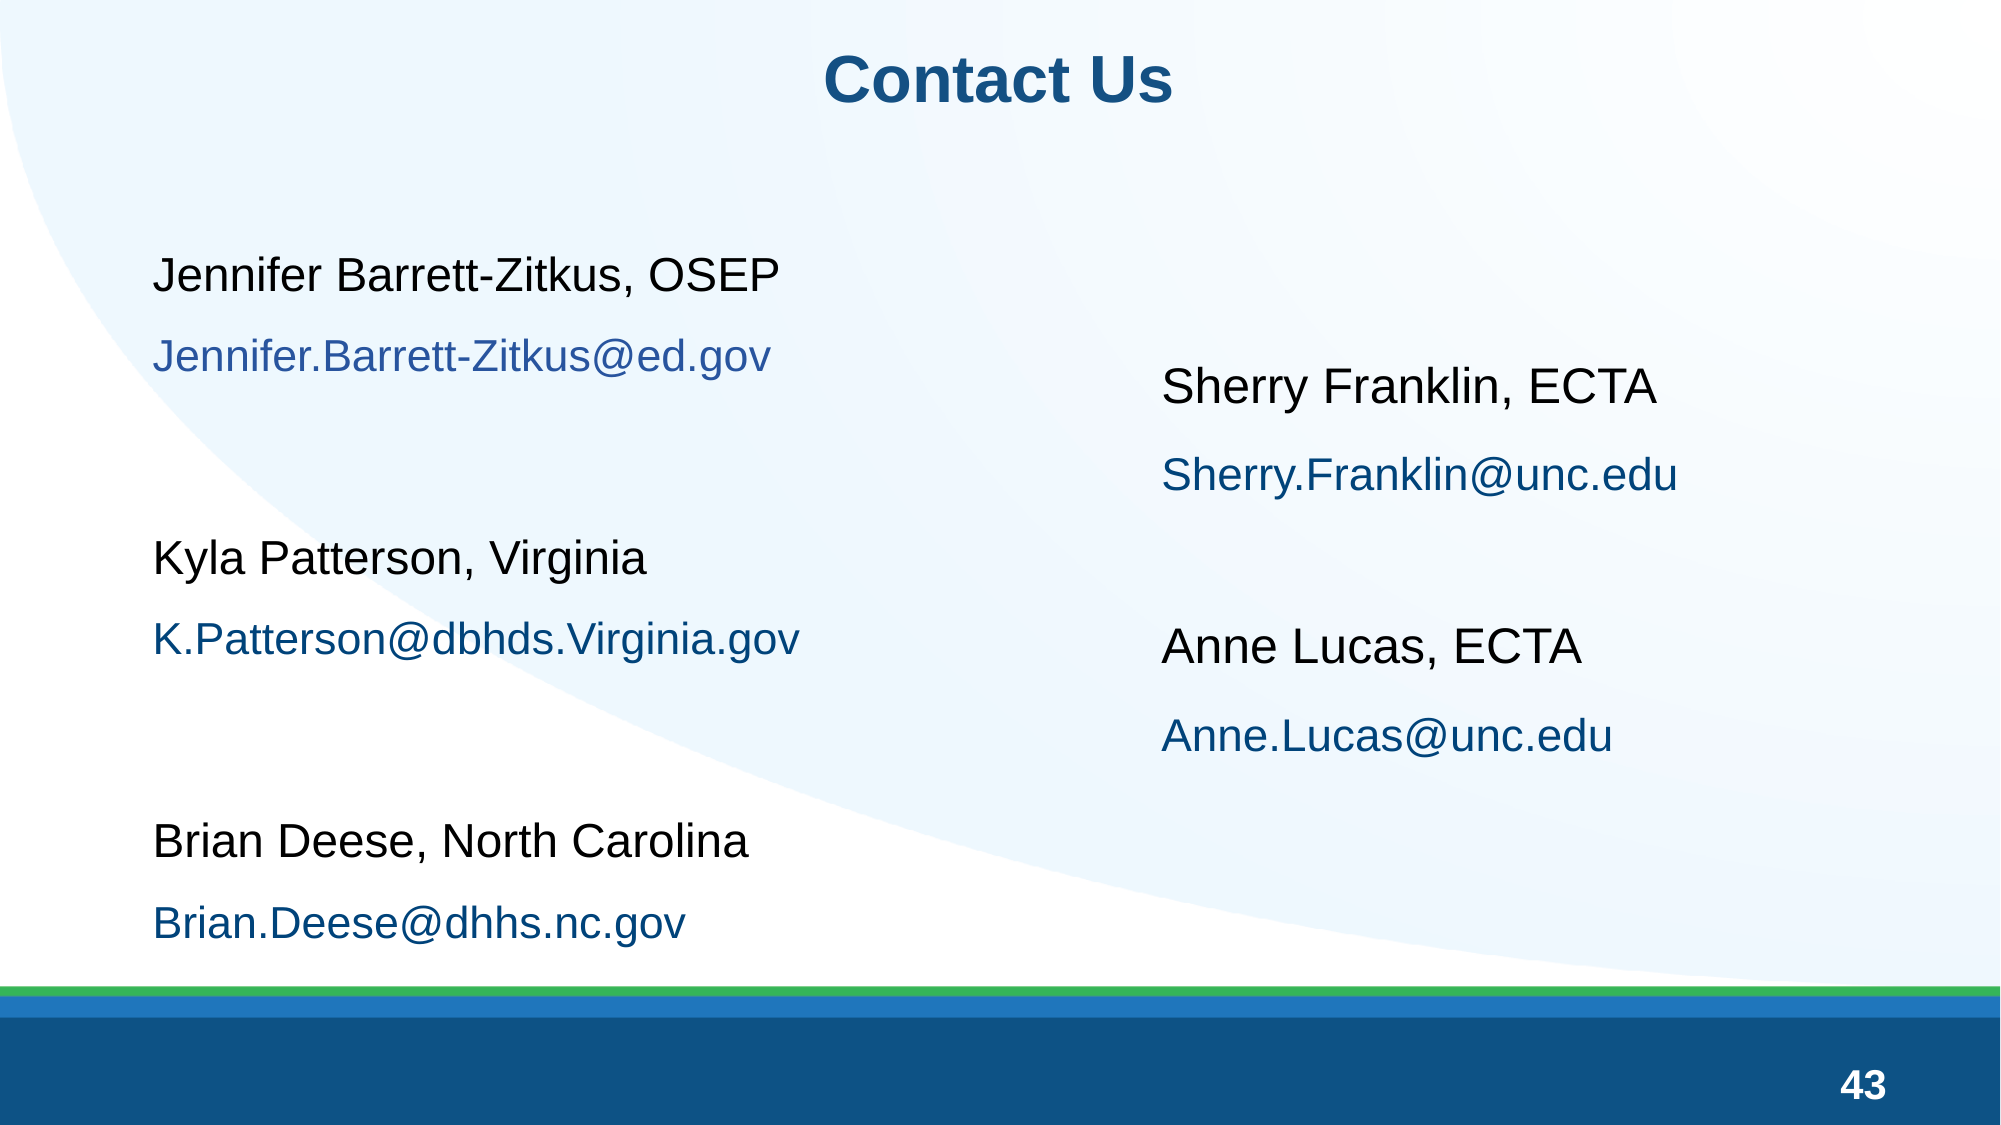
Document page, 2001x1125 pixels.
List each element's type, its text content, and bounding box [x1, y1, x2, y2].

list Sherry Franklin, ECTA Sherry.Franklin@unc.edu Anne Lucas, ECTA Anne.Lucas@unc.edu [1146, 333, 1902, 901]
list Jennifer Barrett-Zitkus, OSEP Jennifer.Barrett-Zitkus@ed.gov Kyla Patterson, Virginia K.Patterson@dbhds.Virginia.gov Brian Deese, North Carolina Brian.Deese@dhhs.nc.gov [137, 224, 1902, 955]
slide_number 43 [1699, 1041, 1902, 1125]
picture [0, 0, 2001, 1125]
title Contact Us [96, 37, 1902, 188]
